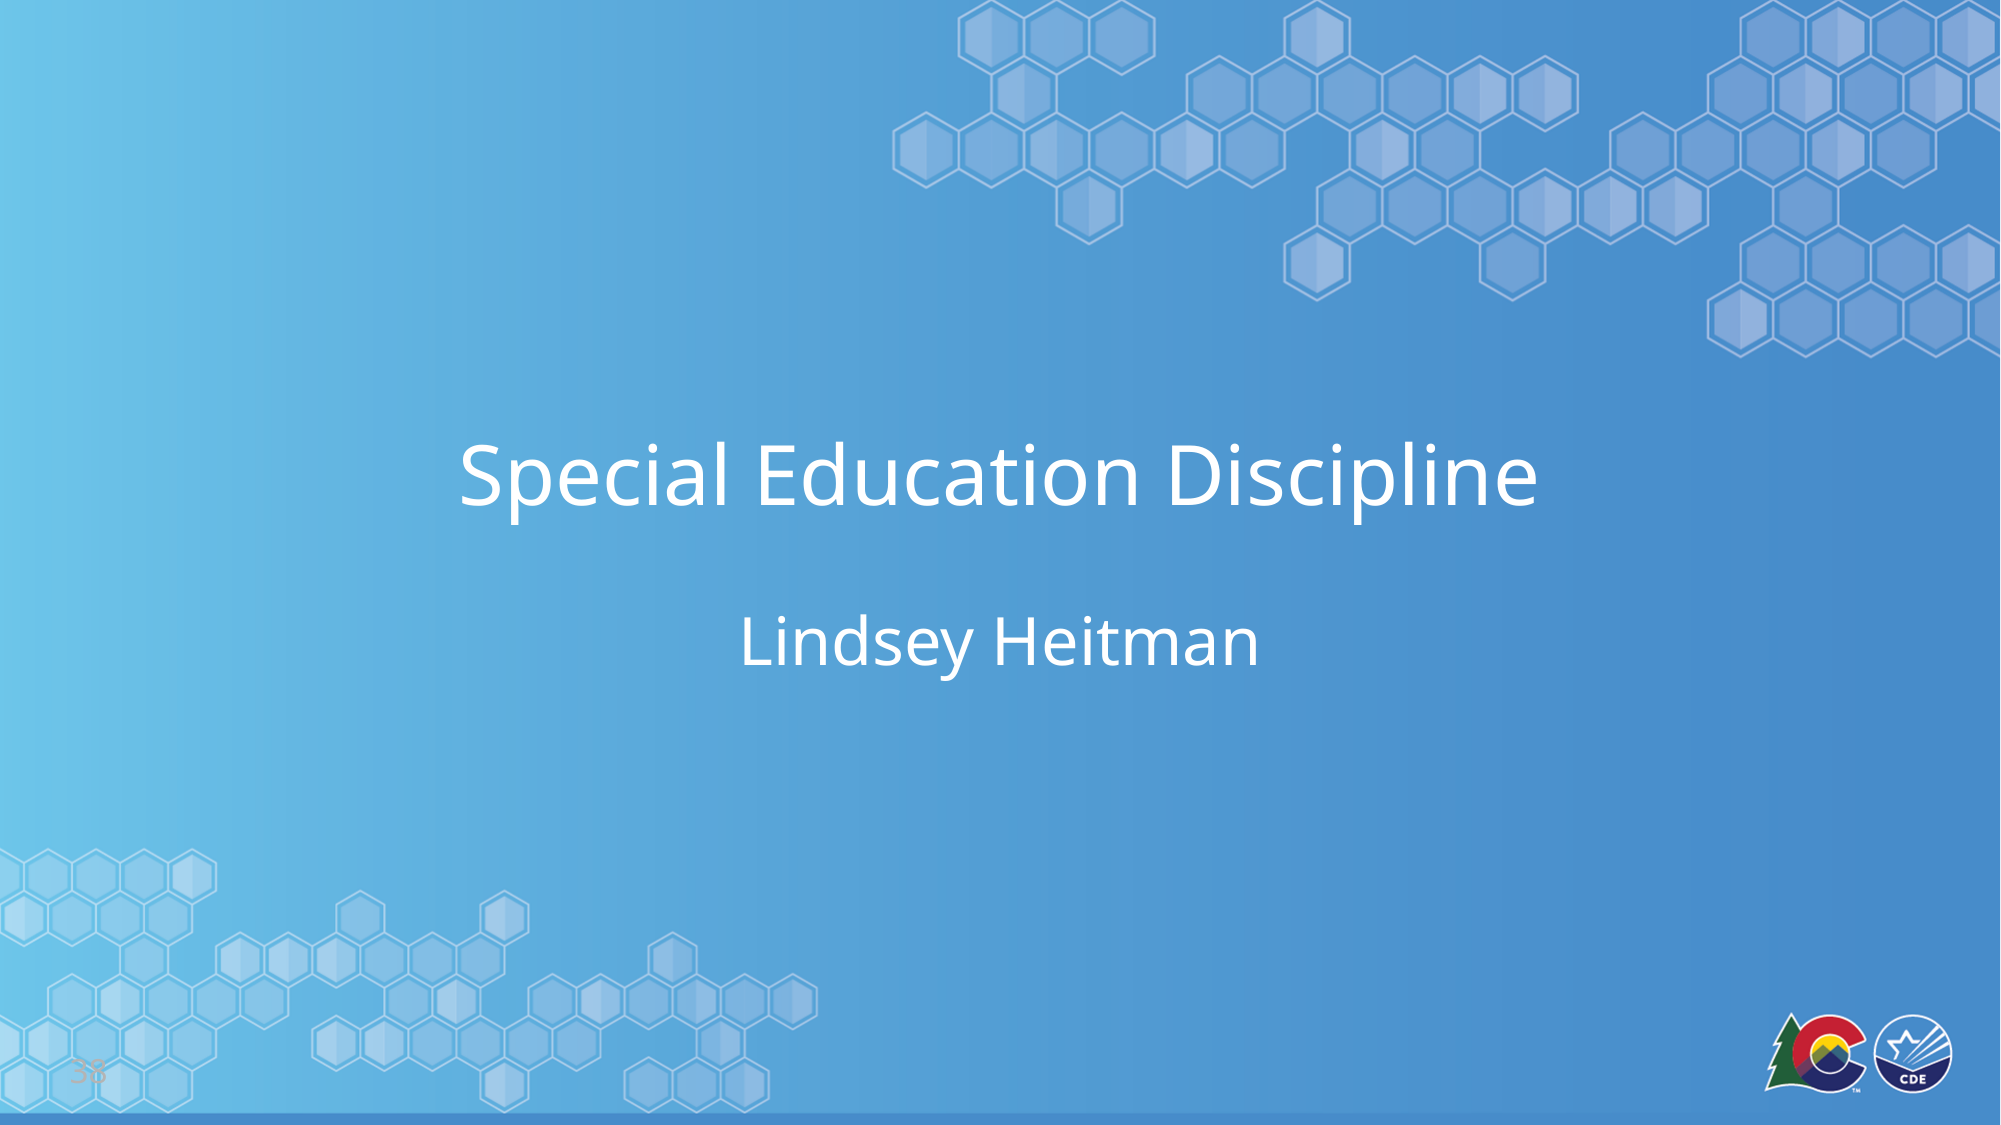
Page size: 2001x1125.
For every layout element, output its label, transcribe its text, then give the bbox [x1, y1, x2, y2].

title Special Education Discipline [0, 425, 2000, 600]
list Lindsey Heitman [0, 600, 2000, 775]
picture [0, 0, 2001, 1125]
slide_number 38 [54, 1042, 191, 1103]
